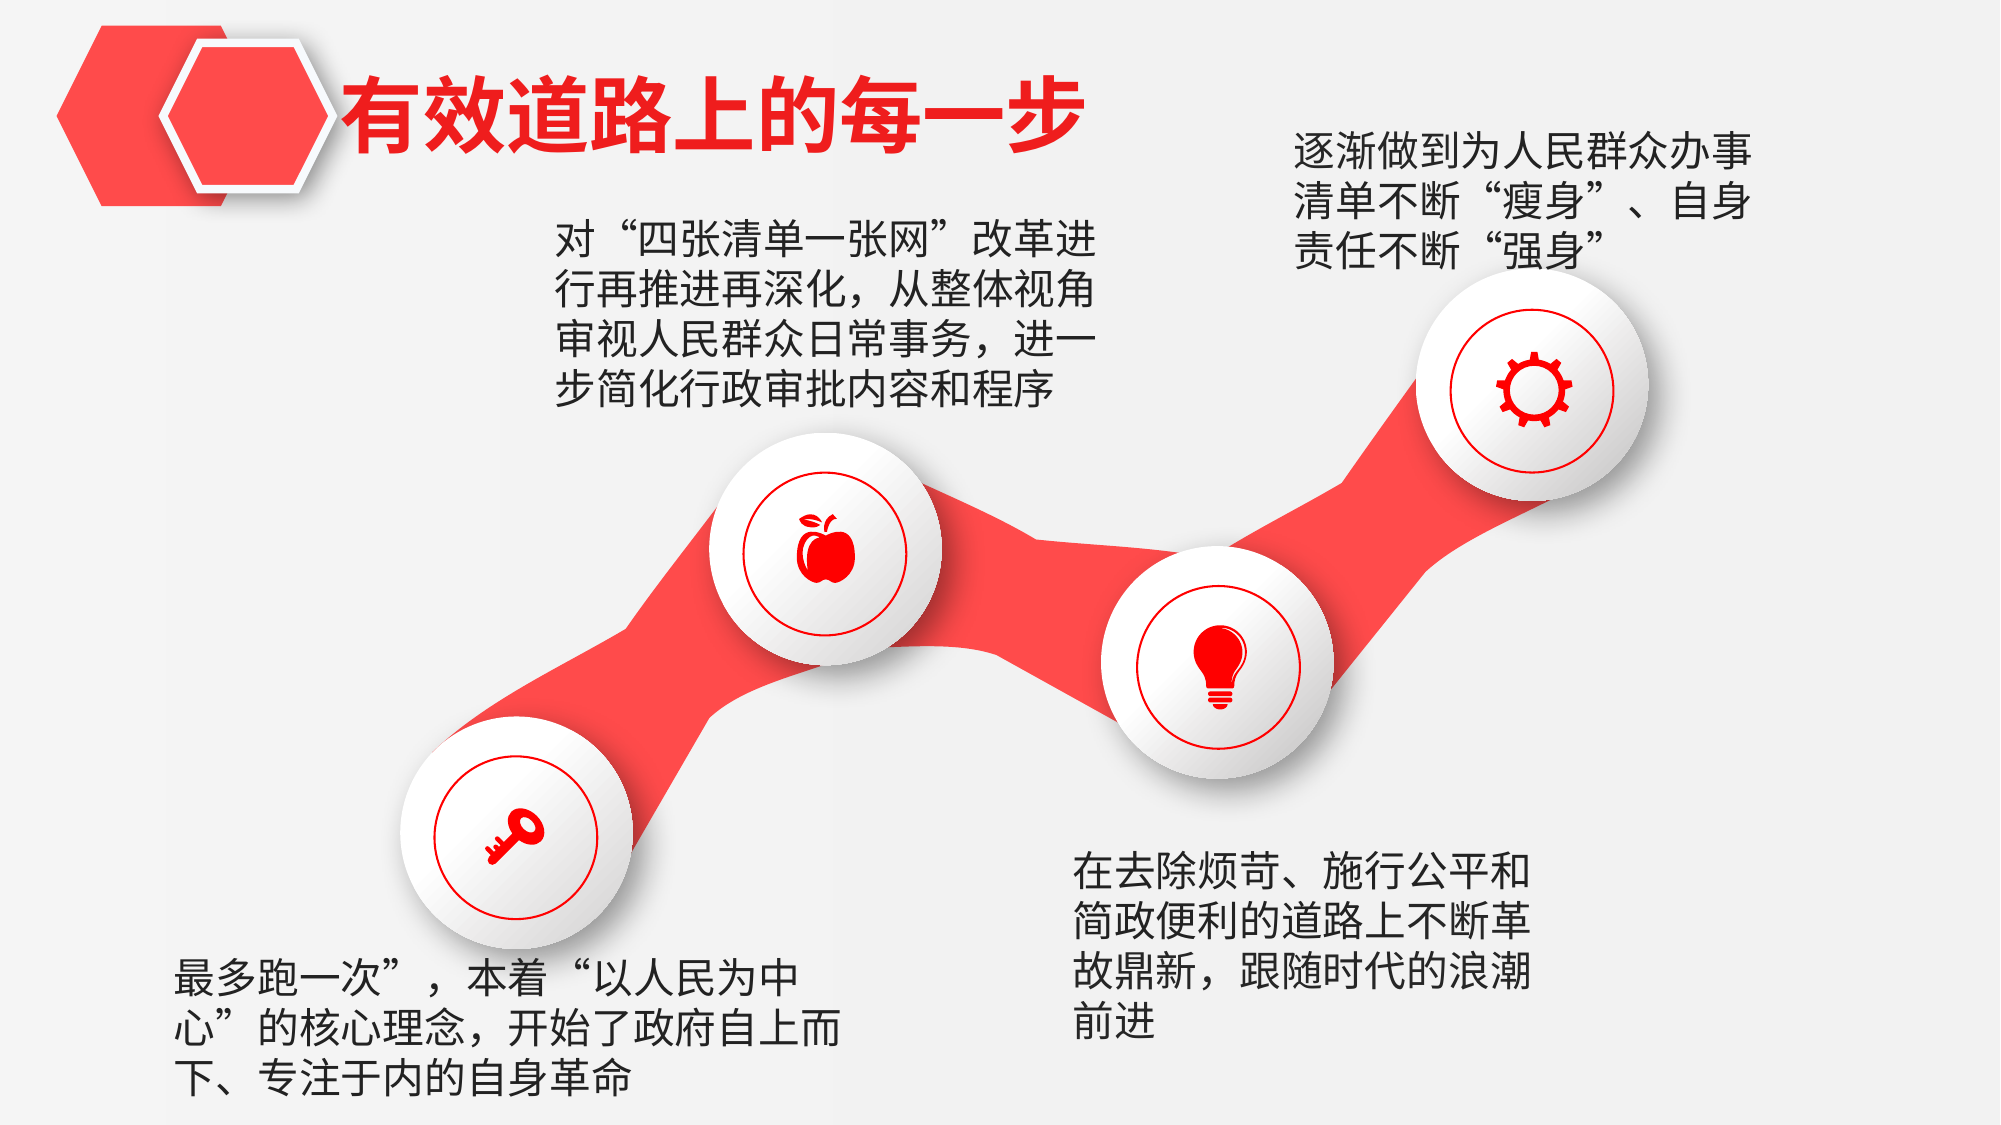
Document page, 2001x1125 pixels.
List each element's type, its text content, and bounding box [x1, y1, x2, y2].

text_box 逐渐做到为人民群众办事清单不断“瘦身”、自身责任不断“强身” [1279, 116, 1790, 282]
text_box [55, 24, 224, 208]
text_box [433, 810, 599, 921]
text_box [485, 810, 545, 865]
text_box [344, 268, 1649, 810]
text_box 最多跑一次”，本着“以人民为中心”的核心理念，开始了政府自上而下、专注于内的自身革命 [159, 944, 870, 1109]
text_box 对“四张清单一张网”改革进行再推进再深化，从整体视角审视人民群众日常事务，进一步简化行政审批内容和程序 [539, 205, 1129, 268]
text_box [161, 41, 307, 191]
text_box 在去除烦苛、施行公平和简政便利的道路上不断革故鼎新，跟随时代的浪潮前进 [1057, 837, 1569, 1053]
text_box 有效道路上的每一步 [300, 55, 1129, 171]
